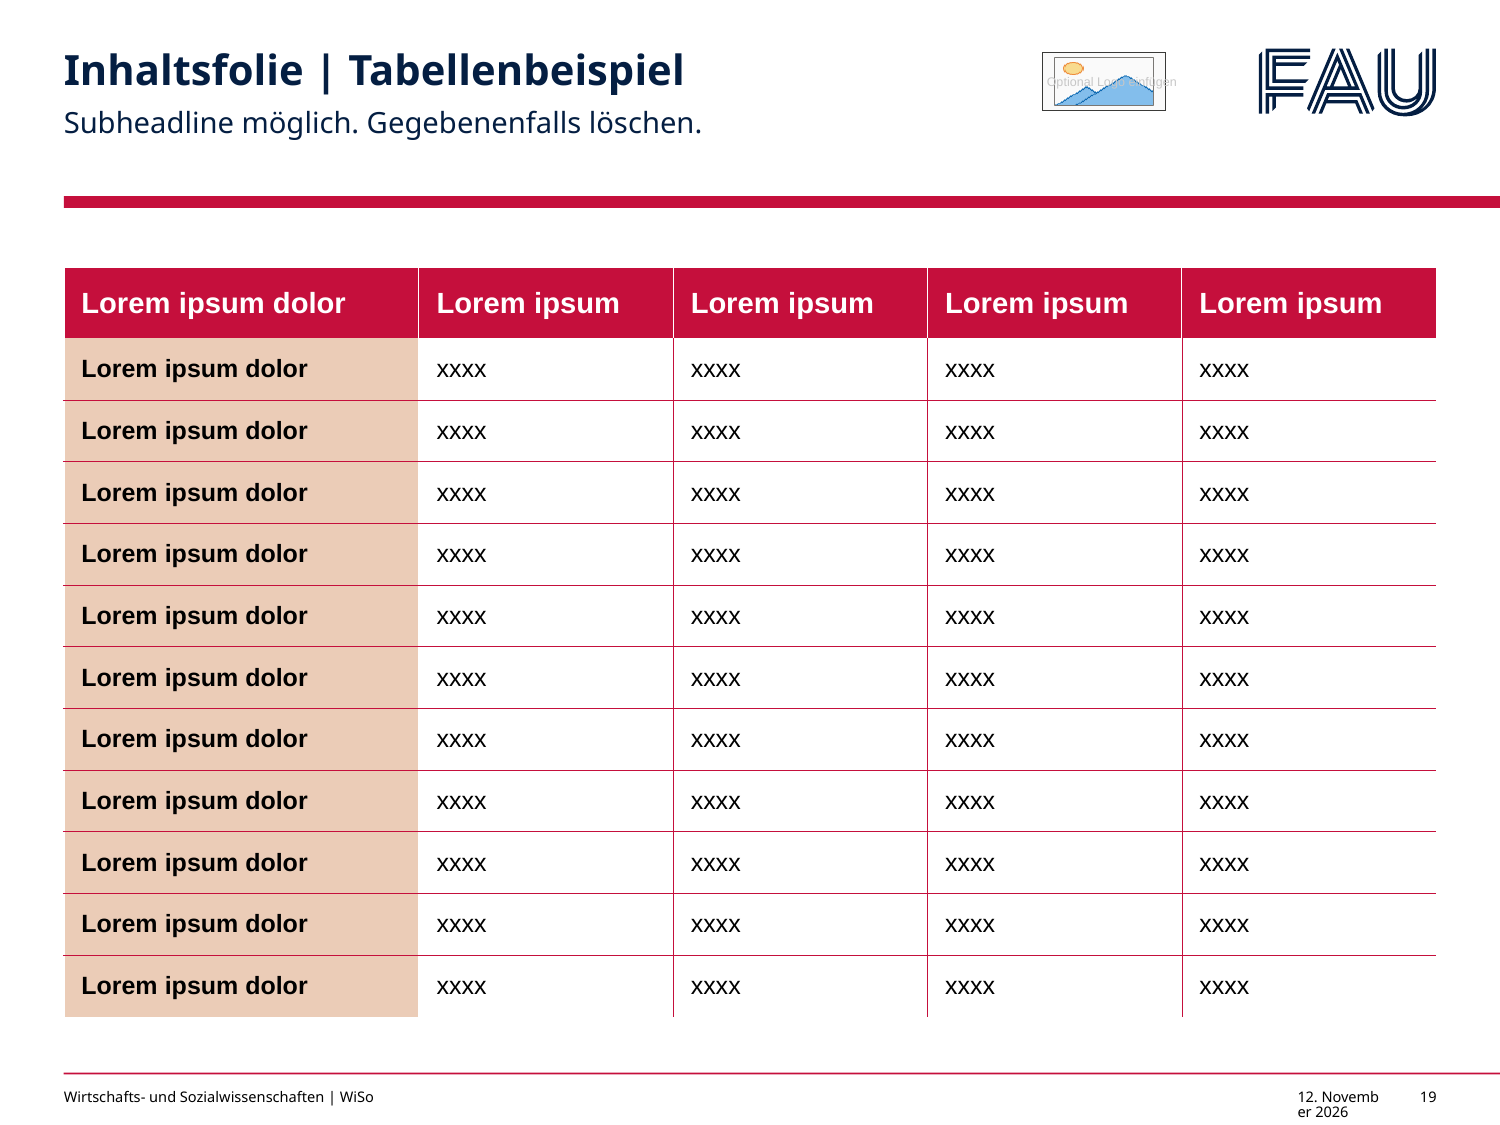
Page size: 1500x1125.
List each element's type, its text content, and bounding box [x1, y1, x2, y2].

table_cell xxxx [674, 647, 927, 708]
table_cell xxxx [674, 338, 927, 400]
table_cell xxxx [1183, 894, 1436, 955]
table_cell Lorem ipsum dolor [65, 709, 418, 770]
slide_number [1297, 1088, 1387, 1106]
table_cell xxxx [1183, 771, 1436, 831]
list Subheadline möglich. Gegebenenfalls löschen. [63, 100, 906, 137]
table_cell xxxx [420, 462, 673, 523]
table_header Lorem ipsum dolor [65, 268, 418, 338]
table_cell xxxx [420, 832, 673, 893]
table_cell Lorem ipsum dolor [65, 462, 418, 523]
table_cell xxxx [674, 524, 927, 585]
table_cell xxxx [1183, 709, 1436, 770]
table_cell xxxx [1183, 524, 1436, 585]
table_cell xxxx [674, 709, 927, 770]
table_cell xxxx [420, 647, 673, 708]
table_cell xxxx [1183, 401, 1436, 461]
table_cell Lorem ipsum dolor [65, 401, 418, 461]
table_cell Lorem ipsum dolor [65, 524, 418, 585]
table_cell xxxx [674, 832, 927, 893]
table_cell xxxx [928, 462, 1182, 523]
table_cell Lorem ipsum dolor [65, 832, 418, 893]
table_cell xxxx [928, 401, 1182, 461]
table_cell xxxx [1183, 338, 1436, 400]
table_cell xxxx [928, 894, 1182, 955]
table_cell xxxx [674, 956, 927, 1017]
table_cell xxxx [674, 771, 927, 831]
slide_number 19 [1406, 1088, 1437, 1106]
table_cell xxxx [928, 956, 1182, 1017]
table_cell xxxx [1183, 832, 1436, 893]
table_header Lorem ipsum [1182, 268, 1436, 338]
picture [1037, 49, 1171, 113]
table_header Lorem ipsum [419, 268, 673, 338]
table_cell xxxx [420, 894, 673, 955]
table_cell xxxx [674, 586, 927, 646]
table_cell xxxx [1183, 647, 1436, 708]
table_cell Lorem ipsum dolor [65, 586, 418, 646]
table_cell xxxx [1183, 956, 1436, 1017]
table_cell Lorem ipsum dolor [65, 894, 418, 955]
table_cell xxxx [928, 709, 1182, 770]
table_cell xxxx [420, 586, 673, 646]
table_cell xxxx [420, 401, 673, 461]
title Inhaltsfolie | Tabellenbeispiel [63, 49, 906, 95]
table_cell xxxx [420, 524, 673, 585]
table_header Lorem ipsum [674, 268, 927, 338]
table_cell xxxx [1183, 462, 1436, 523]
table_cell Lorem ipsum dolor [65, 338, 418, 400]
table_cell Lorem ipsum dolor [65, 647, 418, 708]
table_cell xxxx [928, 338, 1182, 400]
table_cell xxxx [420, 338, 673, 400]
table_cell Lorem ipsum dolor [65, 771, 418, 831]
table_cell xxxx [420, 956, 673, 1017]
table_cell xxxx [928, 771, 1182, 831]
table_header Lorem ipsum [928, 268, 1181, 338]
table_cell xxxx [928, 524, 1182, 585]
table_cell xxxx [674, 401, 927, 461]
table_cell xxxx [674, 894, 927, 955]
table_cell xxxx [420, 709, 673, 770]
table_cell xxxx [928, 832, 1182, 893]
table_cell xxxx [928, 647, 1182, 708]
table_cell xxxx [928, 586, 1182, 646]
table_cell xxxx [420, 771, 673, 831]
table_cell xxxx [674, 462, 927, 523]
table_cell Lorem ipsum dolor [65, 956, 418, 1017]
footer Wirtschafts- und Sozialwissenschaften | WiSo [63, 1088, 737, 1106]
table_cell xxxx [1183, 586, 1436, 646]
